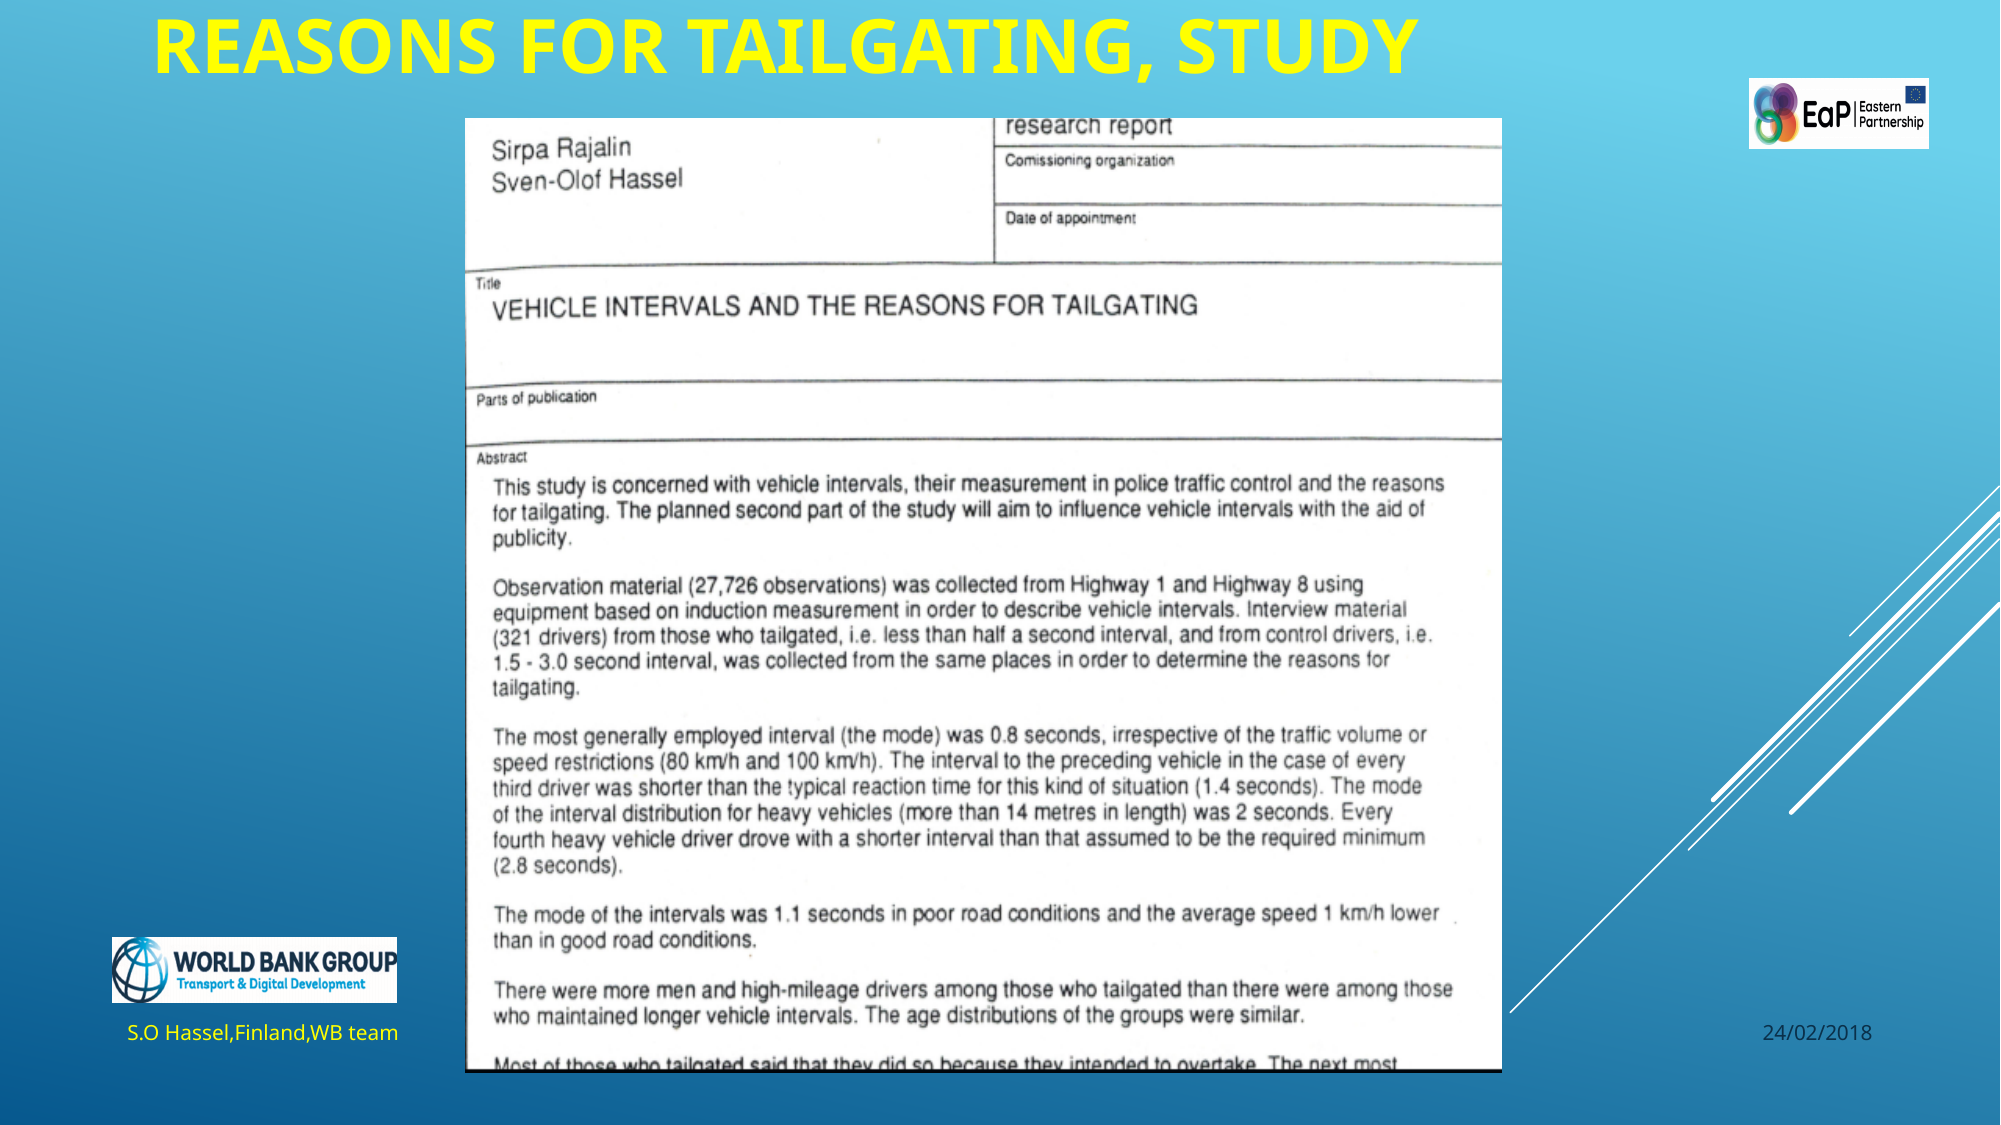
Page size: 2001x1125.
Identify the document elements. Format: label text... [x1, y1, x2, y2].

title Reasons for tailgating, study [136, 0, 1537, 167]
footer S.O Hassel,Finland,WB team [112, 1012, 465, 1073]
picture [465, 118, 1502, 1073]
picture [111, 937, 398, 1003]
picture [137, 951, 145, 963]
picture [129, 949, 138, 958]
picture [1749, 78, 1930, 149]
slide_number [1624, 1012, 1888, 1073]
